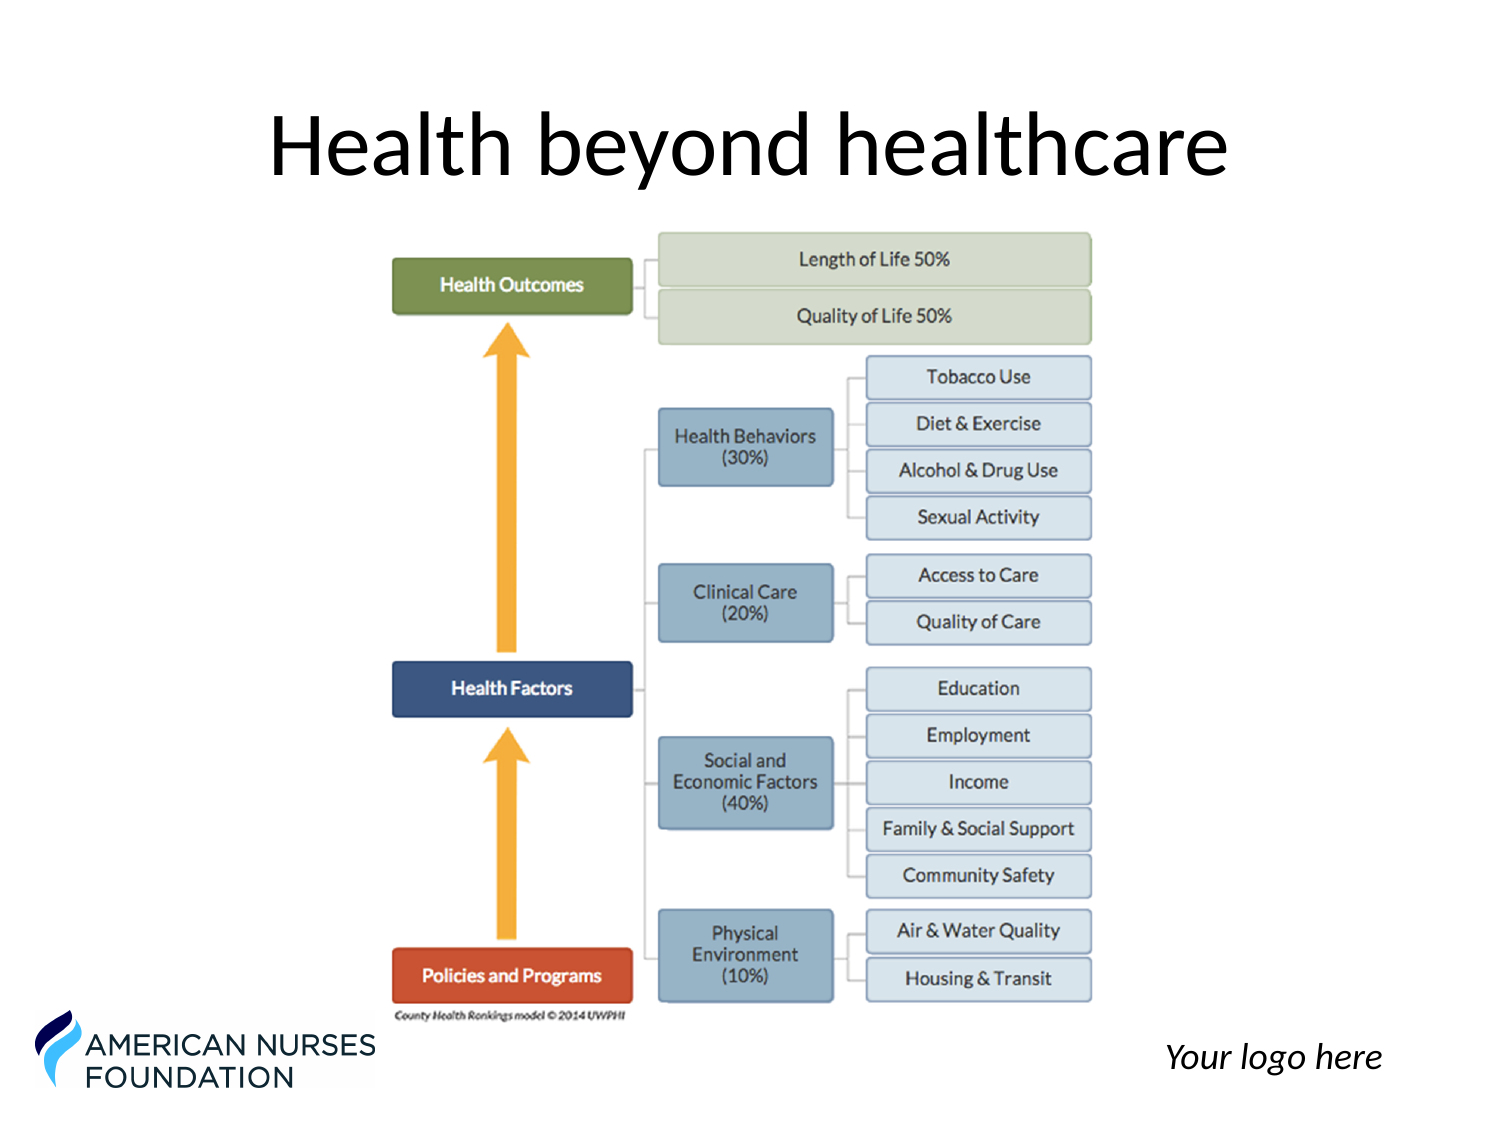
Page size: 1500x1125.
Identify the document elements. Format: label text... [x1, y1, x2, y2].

title Health beyond healthcare [75, 45, 1425, 233]
text_box Your logo here [1149, 1024, 1500, 1085]
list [362, 199, 1114, 1050]
picture [34, 1010, 376, 1088]
